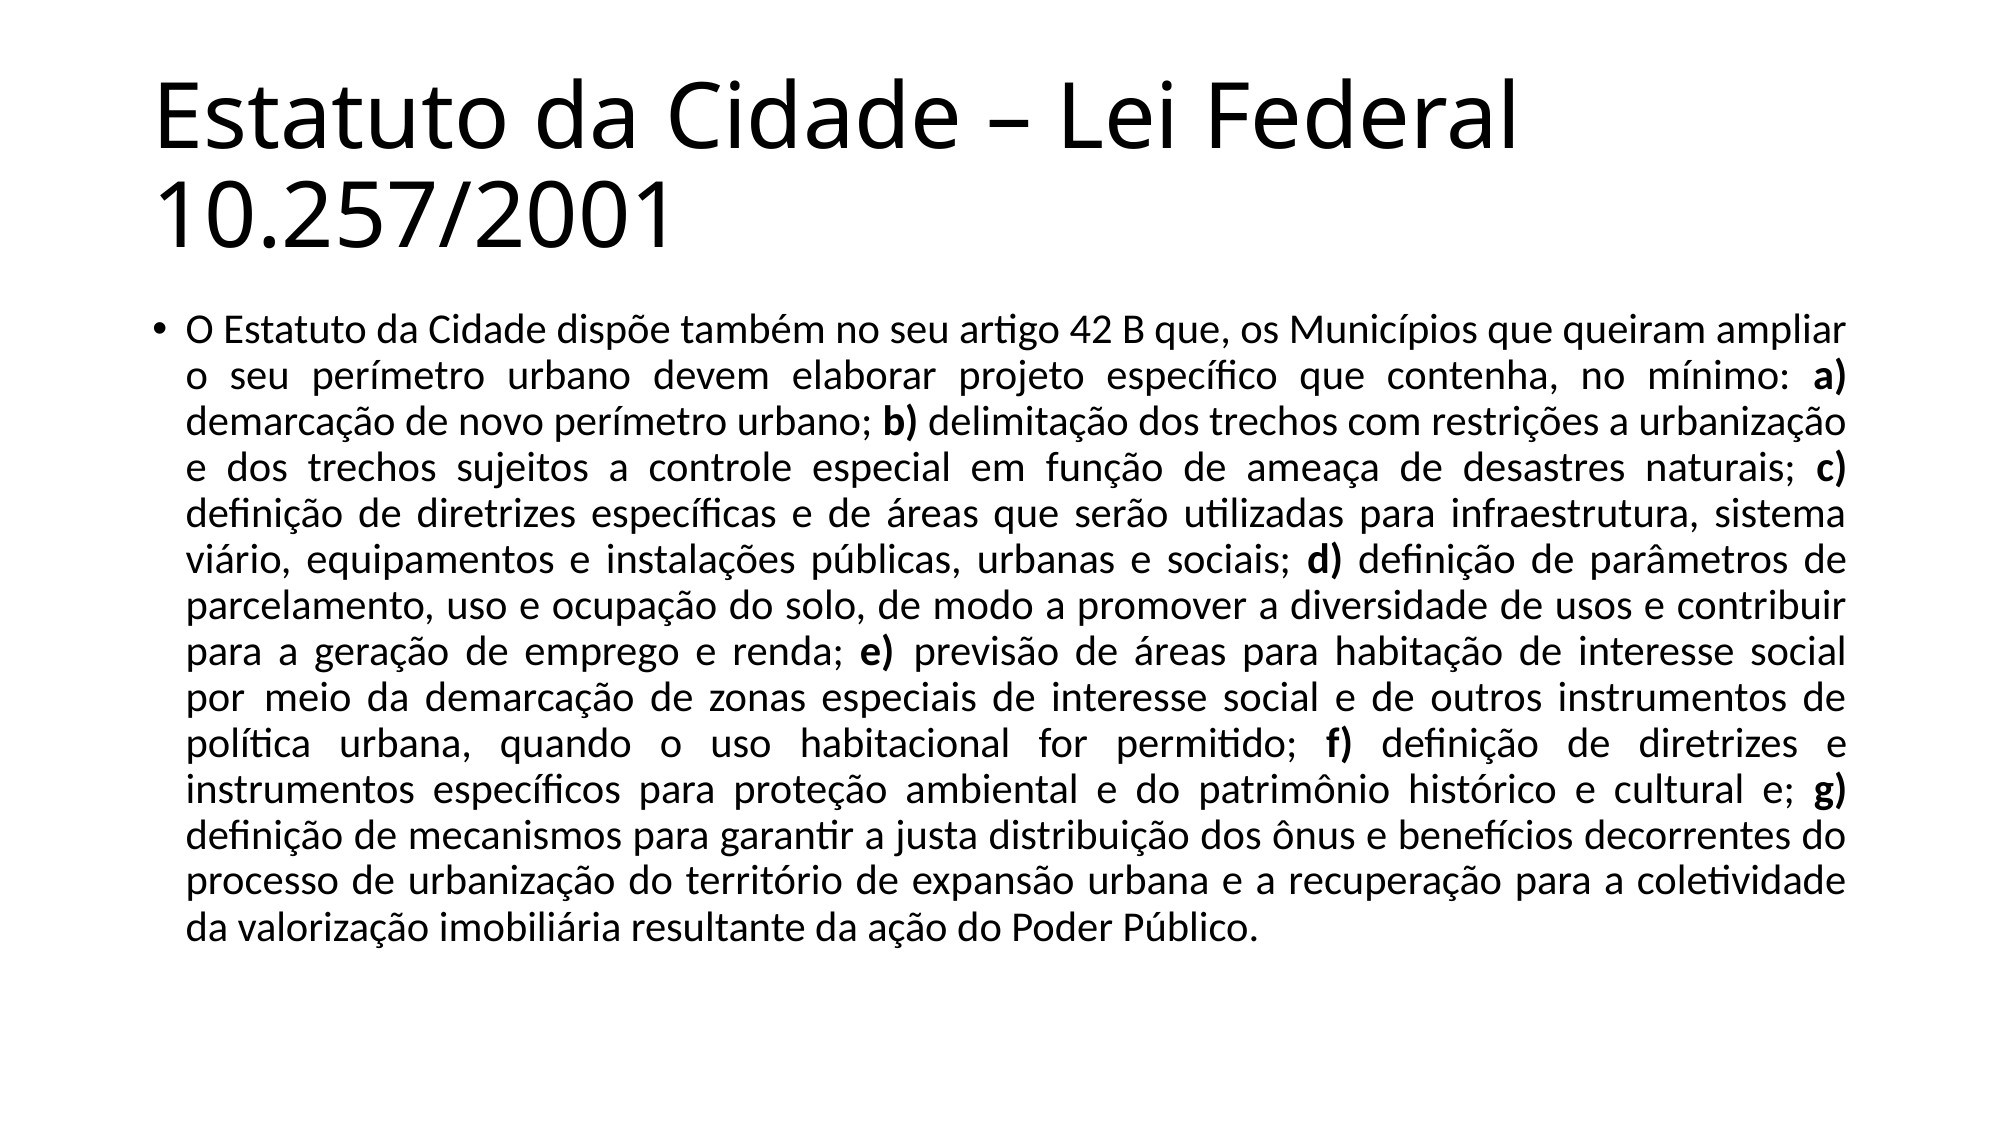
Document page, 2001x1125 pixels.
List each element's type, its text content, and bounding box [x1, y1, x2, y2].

list O Estatuto da Cidade dispõe também no seu artigo 42 B que, os Municípios que queiram ampliar o seu perímetro urbano devem elaborar projeto específico que contenha, no mínimo: a) demarcação de novo perímetro urbano; b) delimitação dos trechos com restrições a urbanização e dos trechos sujeitos a controle especial em função de ameaça de desastres naturais; c) definição de diretrizes específicas e de áreas que serão utilizadas para infraestrutura, sistema viário, equipamentos e instalações públicas, urbanas e sociais; d) definição de parâmetros de parcelamento, uso e ocupação do solo, de modo a promover a diversidade de usos e contribuir para a geração de emprego e renda; e) previsão de áreas para habitação de interesse social por meio da demarcação de zonas especiais de interesse social e de outros instrumentos de política urbana, quando o uso habitacional for permitido; f) definição de diretrizes e instrumentos específicos para proteção ambiental e do patrimônio histórico e cultural e; g) definição de mecanismos para garantir a justa distribuição dos ônus e benefícios decorrentes do processo de urbanização do território de expansão urbana e a recuperação para a coletividade da valorização imobiliária resultante da ação do Poder Público. [137, 299, 1863, 1014]
title Estatuto da Cidade – Lei Federal 10.257/2001 [137, 59, 1863, 278]
